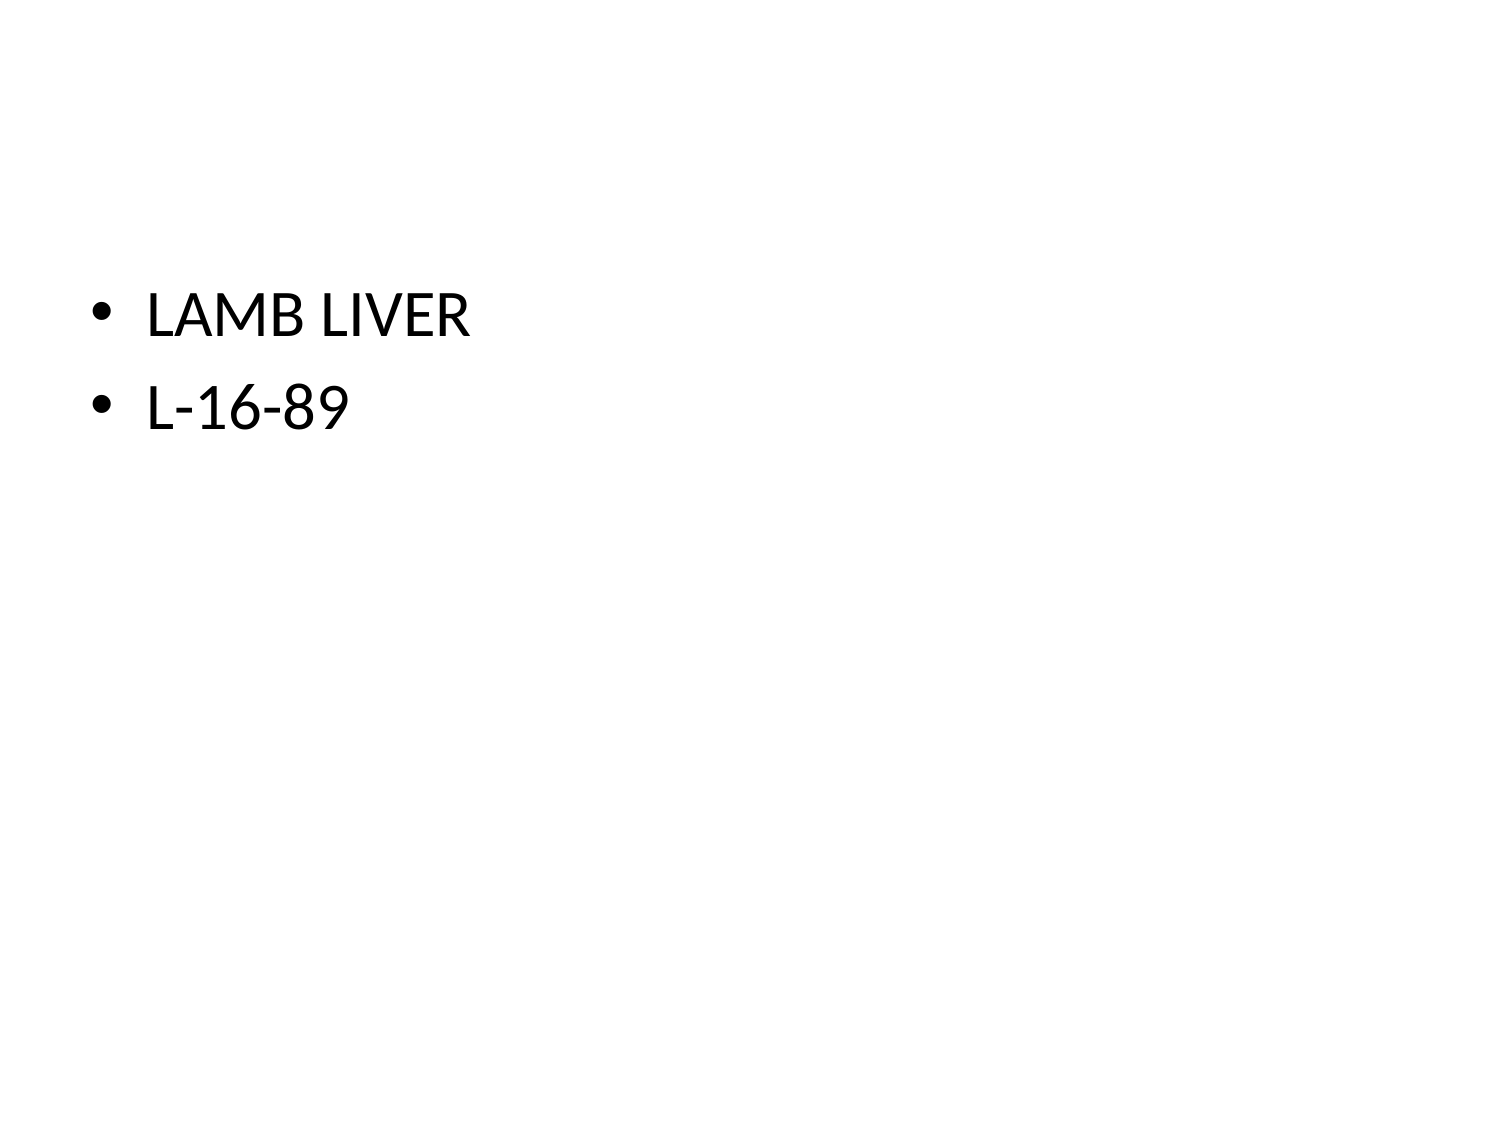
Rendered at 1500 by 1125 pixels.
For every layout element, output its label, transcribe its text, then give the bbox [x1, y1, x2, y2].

list LAMB LIVER L-16-89 [75, 262, 1425, 1005]
